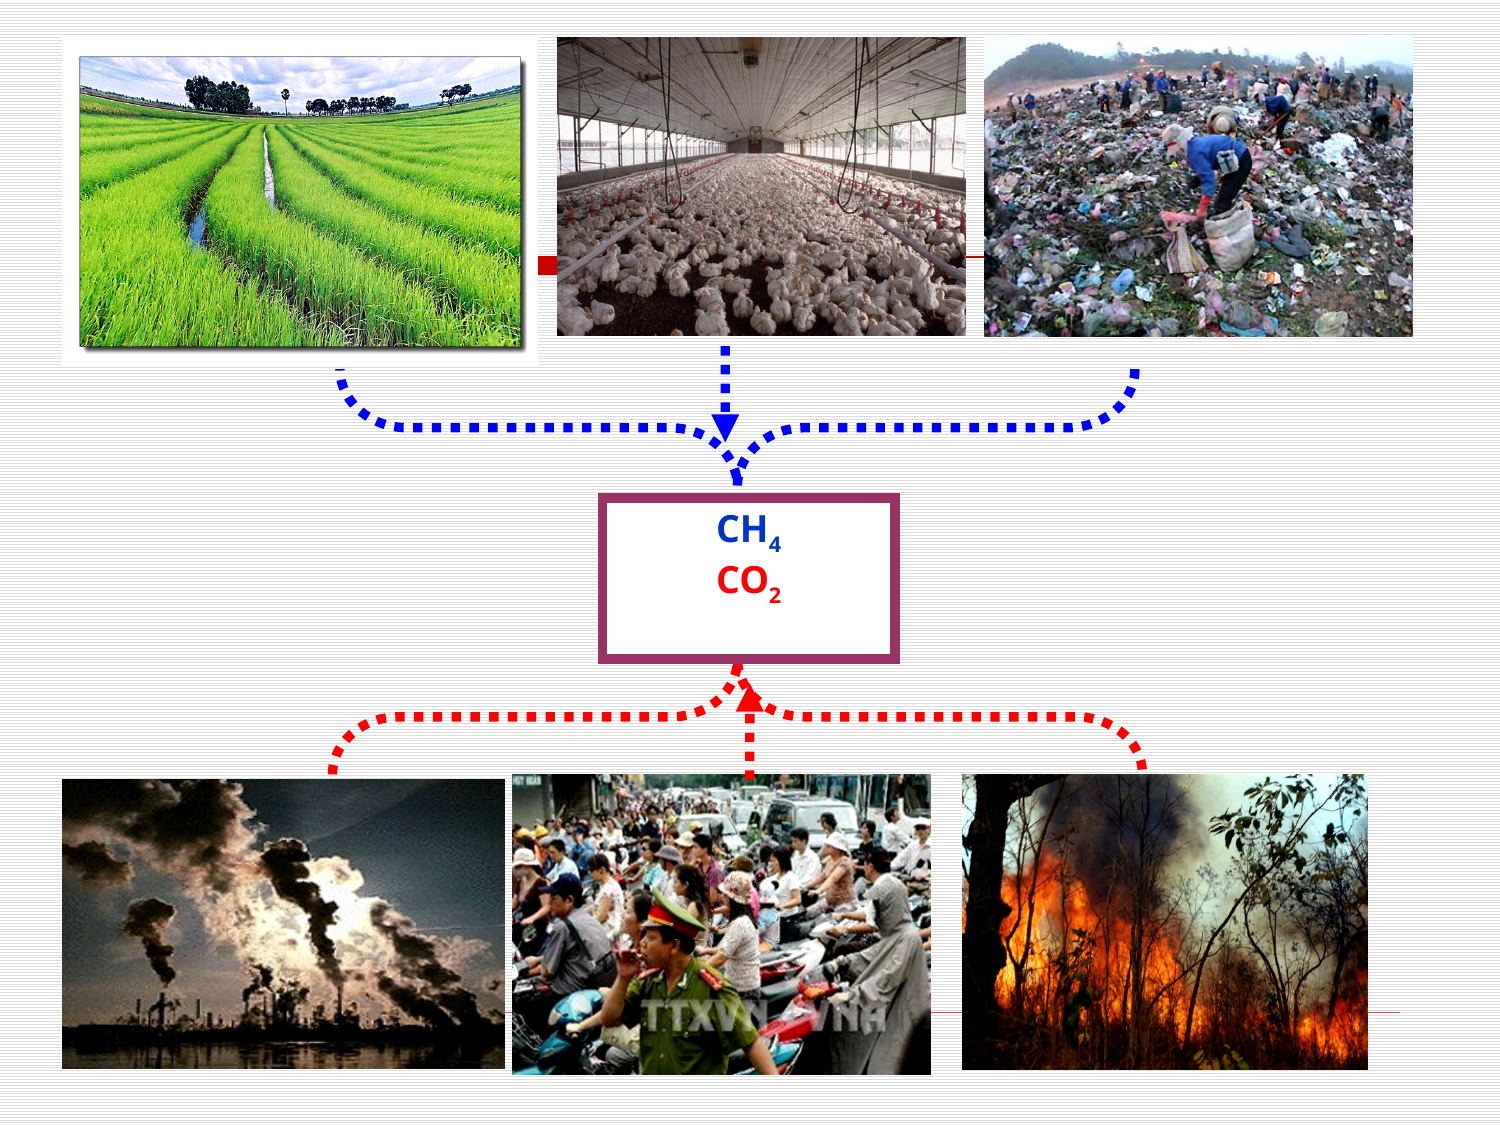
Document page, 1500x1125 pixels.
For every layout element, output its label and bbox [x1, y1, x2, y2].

text_box [62, 37, 1413, 1076]
